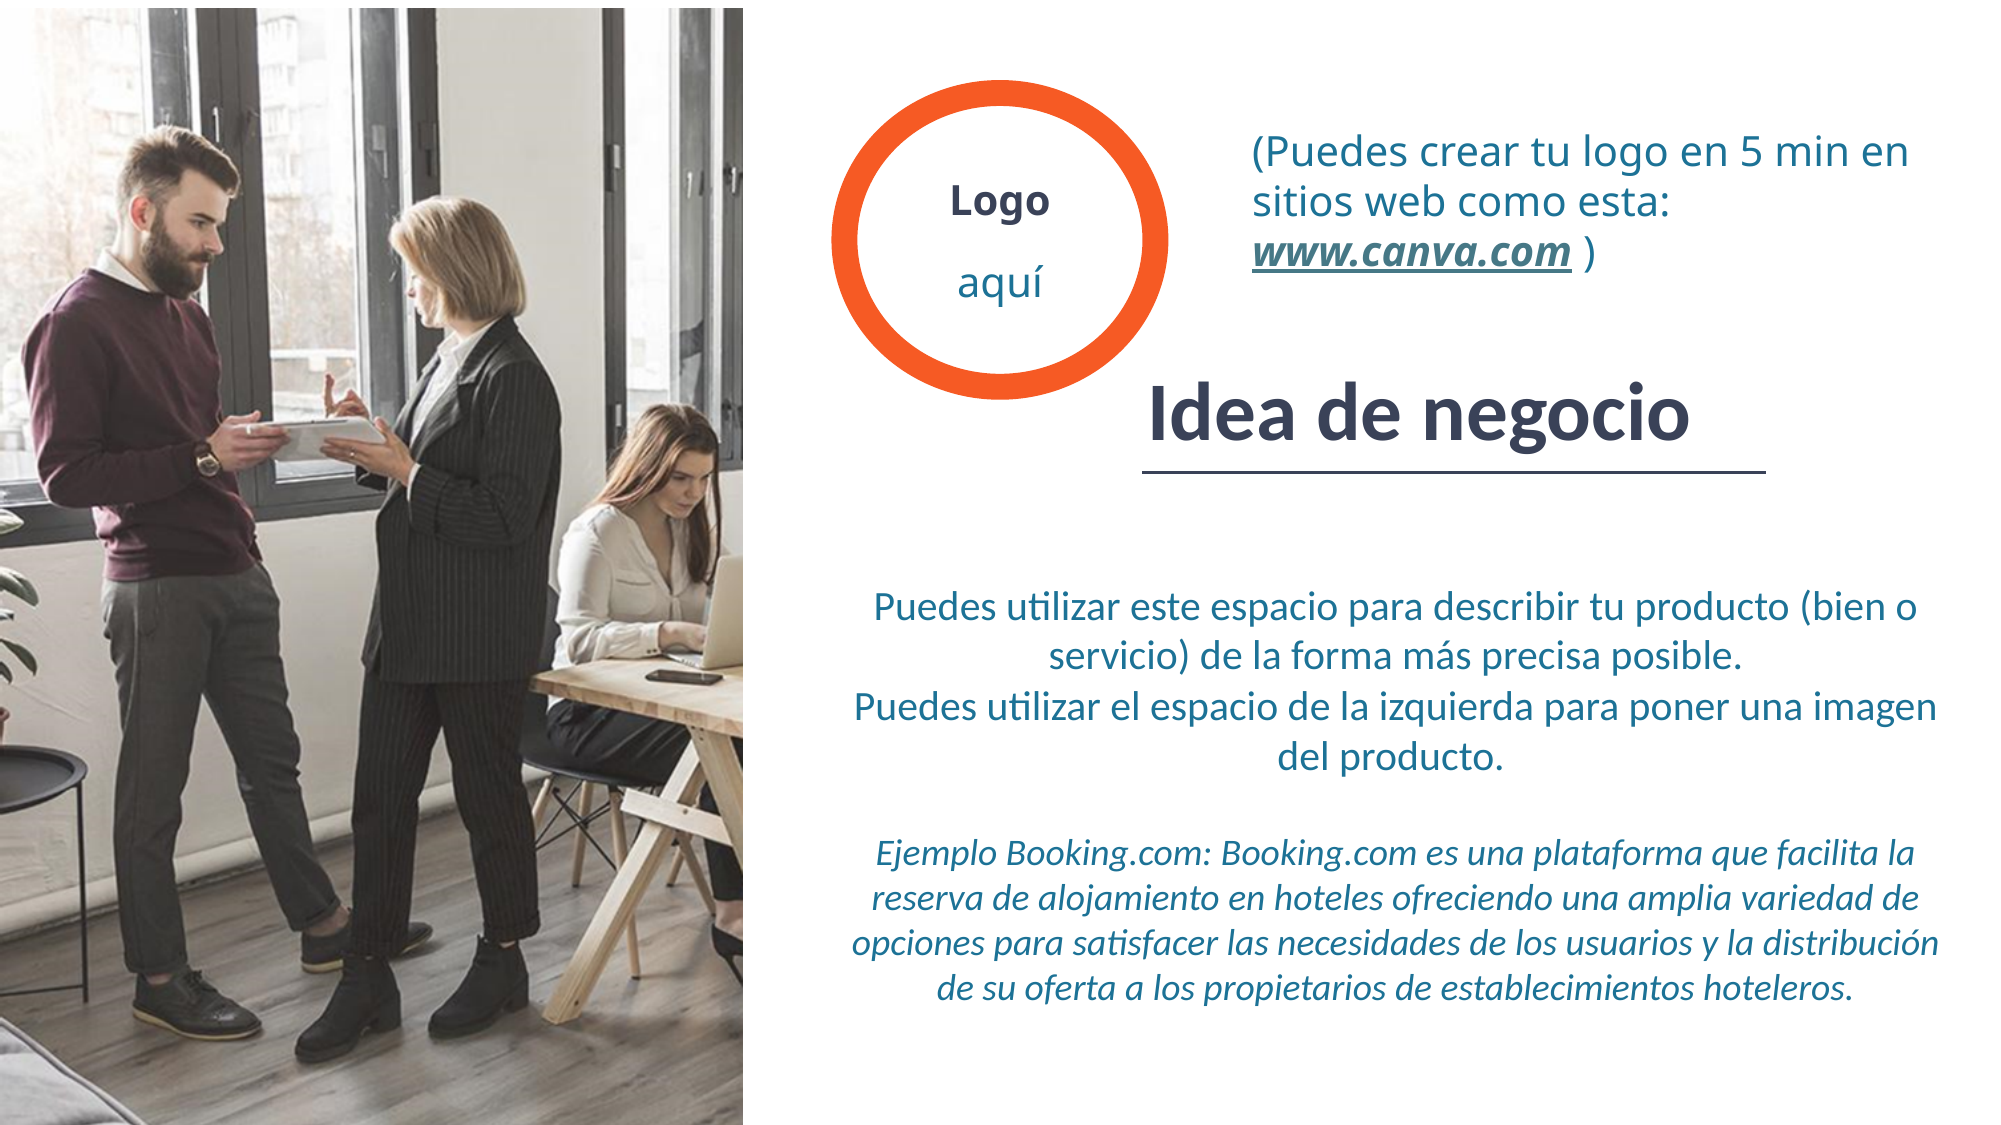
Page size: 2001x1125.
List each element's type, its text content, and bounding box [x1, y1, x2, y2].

picture [0, 7, 744, 1125]
text_box Puedes utilizar este espacio para describir tu producto (bien o servicio) de la forma más precisa posible. Puedes utilizar el espacio de la izquierda para poner una imagen del producto. Ejemplo Booking.com: Booking.com es una plataforma que facilita la reserva de alojamiento en hoteles ofreciendo una amplia variedad de opciones para satisfacer las necesidades de los usuarios y la distribución de su oferta a los propietarios de establecimientos hoteleros. [815, 511, 1978, 1076]
text_box (Puedes crear tu logo en 5 min en sitios web como esta: www.canva.com ) [1237, 109, 1974, 240]
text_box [830, 79, 1169, 401]
text_box Idea de negocio [1025, 377, 1814, 472]
